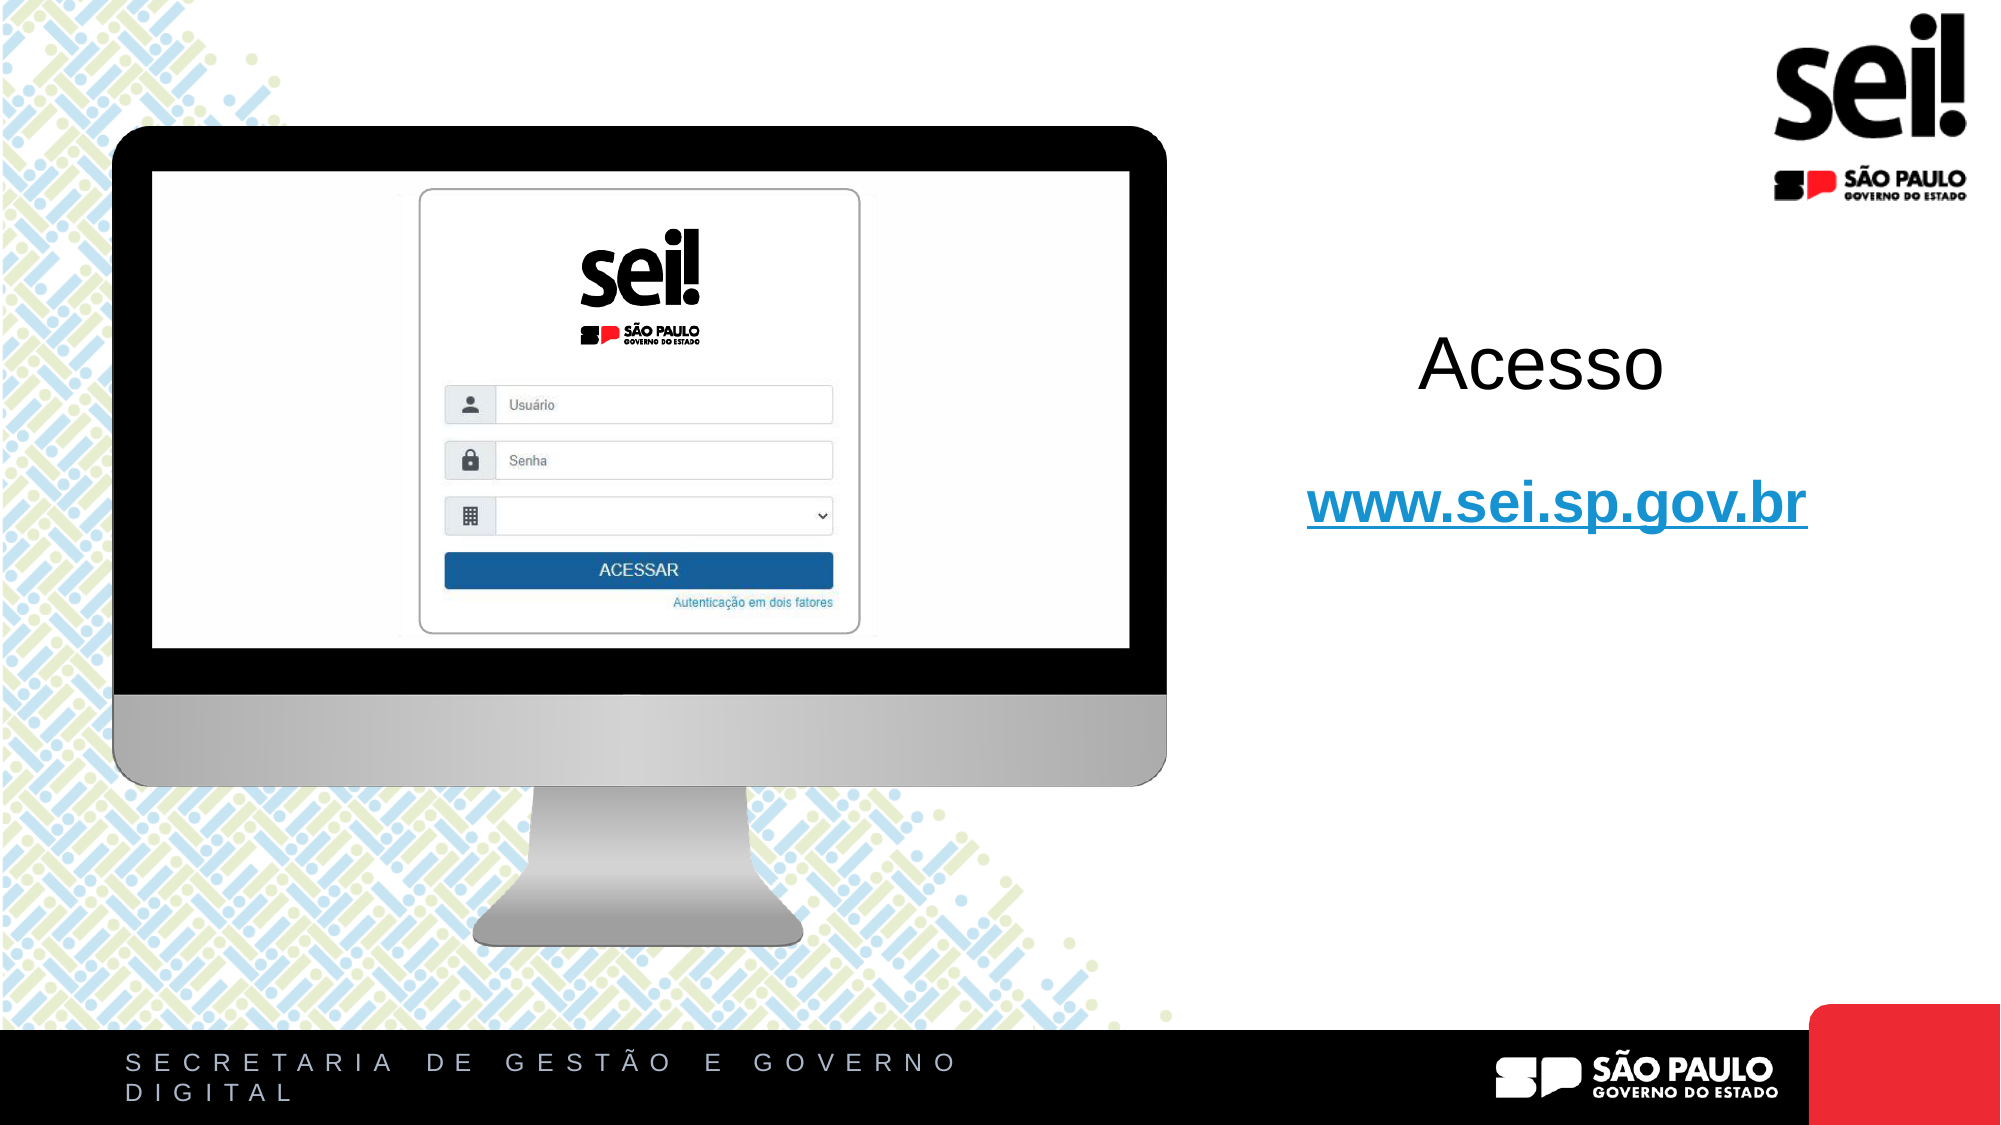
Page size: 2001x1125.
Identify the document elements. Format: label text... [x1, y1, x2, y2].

text_box www.sei.sp.gov.br [1299, 462, 1813, 535]
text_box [112, 126, 1168, 947]
picture [1774, 13, 1967, 201]
text_box S E C R E T A R I A D I G I T A L [122, 1046, 394, 1107]
text_box G E S T Ã O [503, 1046, 673, 1077]
picture [1436, 990, 1831, 1125]
picture [2, 0, 1258, 1030]
text_box G O V E R N O [751, 1046, 958, 1077]
footer D E [423, 1046, 476, 1125]
slide_number E [702, 1046, 724, 1125]
text_box Acesso [1299, 312, 1782, 405]
